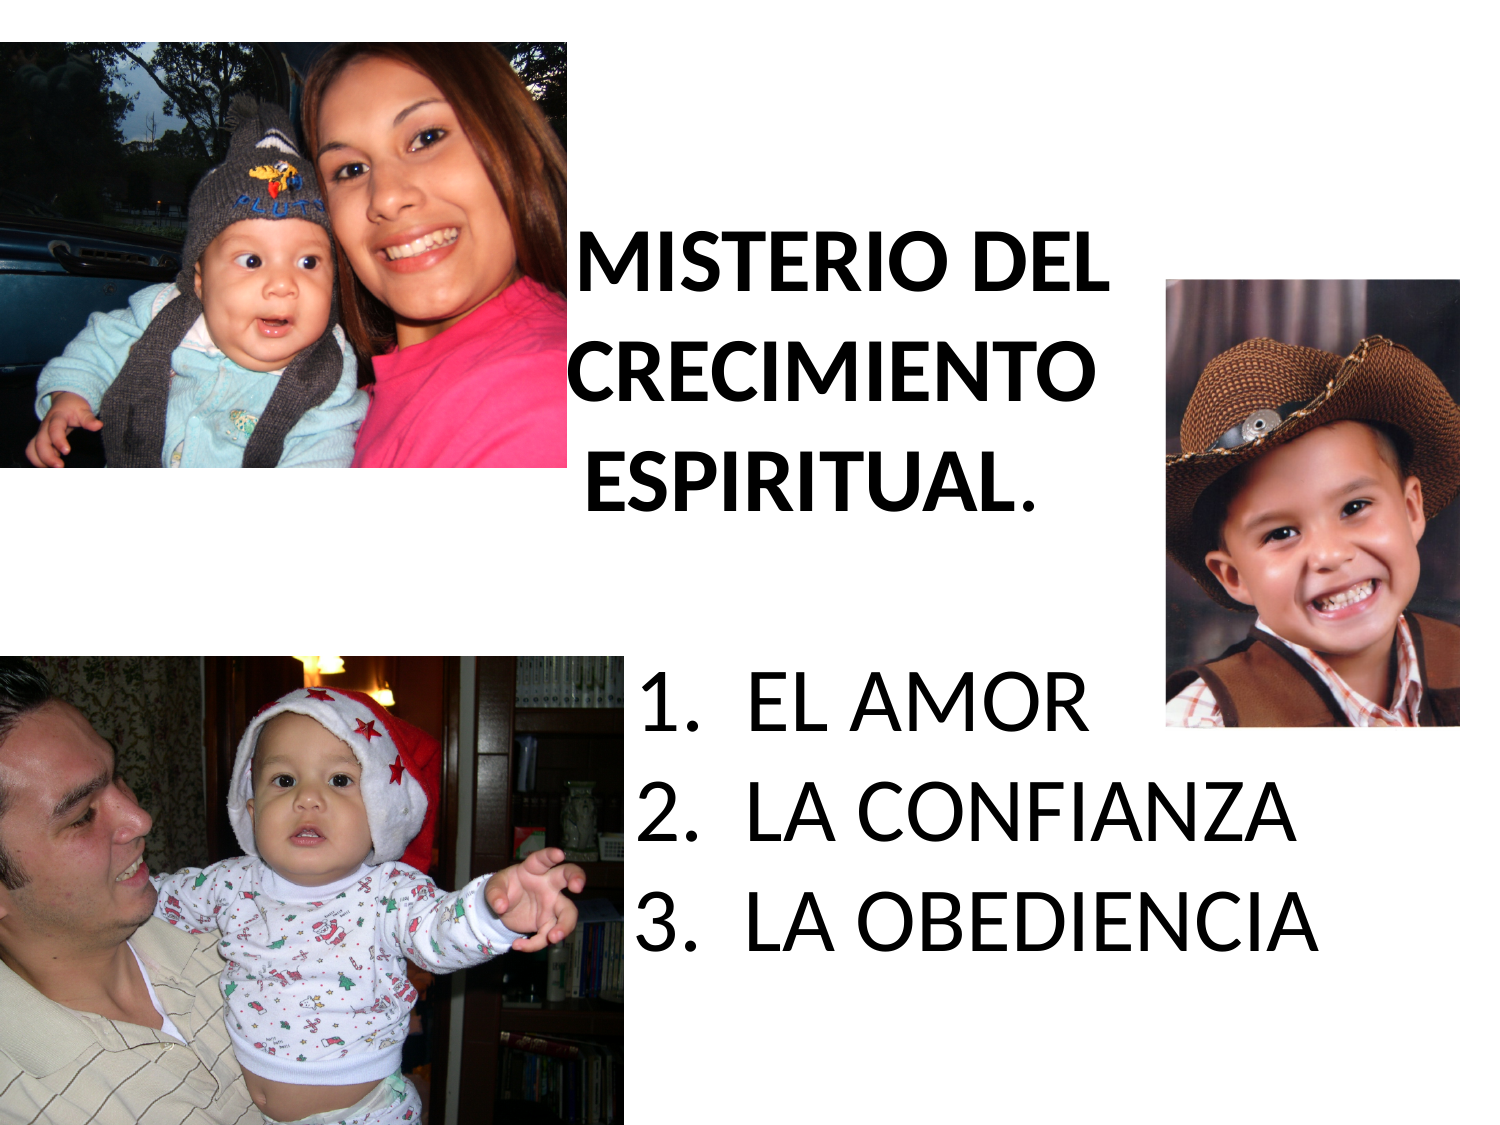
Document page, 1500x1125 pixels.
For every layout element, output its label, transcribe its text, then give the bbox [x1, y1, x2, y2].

picture [1165, 278, 1461, 731]
picture [0, 42, 567, 468]
picture [0, 656, 625, 1125]
title MISTERIO DEL CRECIMIENTO ESPIRITUAL. 1. EL AMOR 2. LA CONFIANZA 3. LA OBEDIENCIA [0, 45, 1500, 1125]
